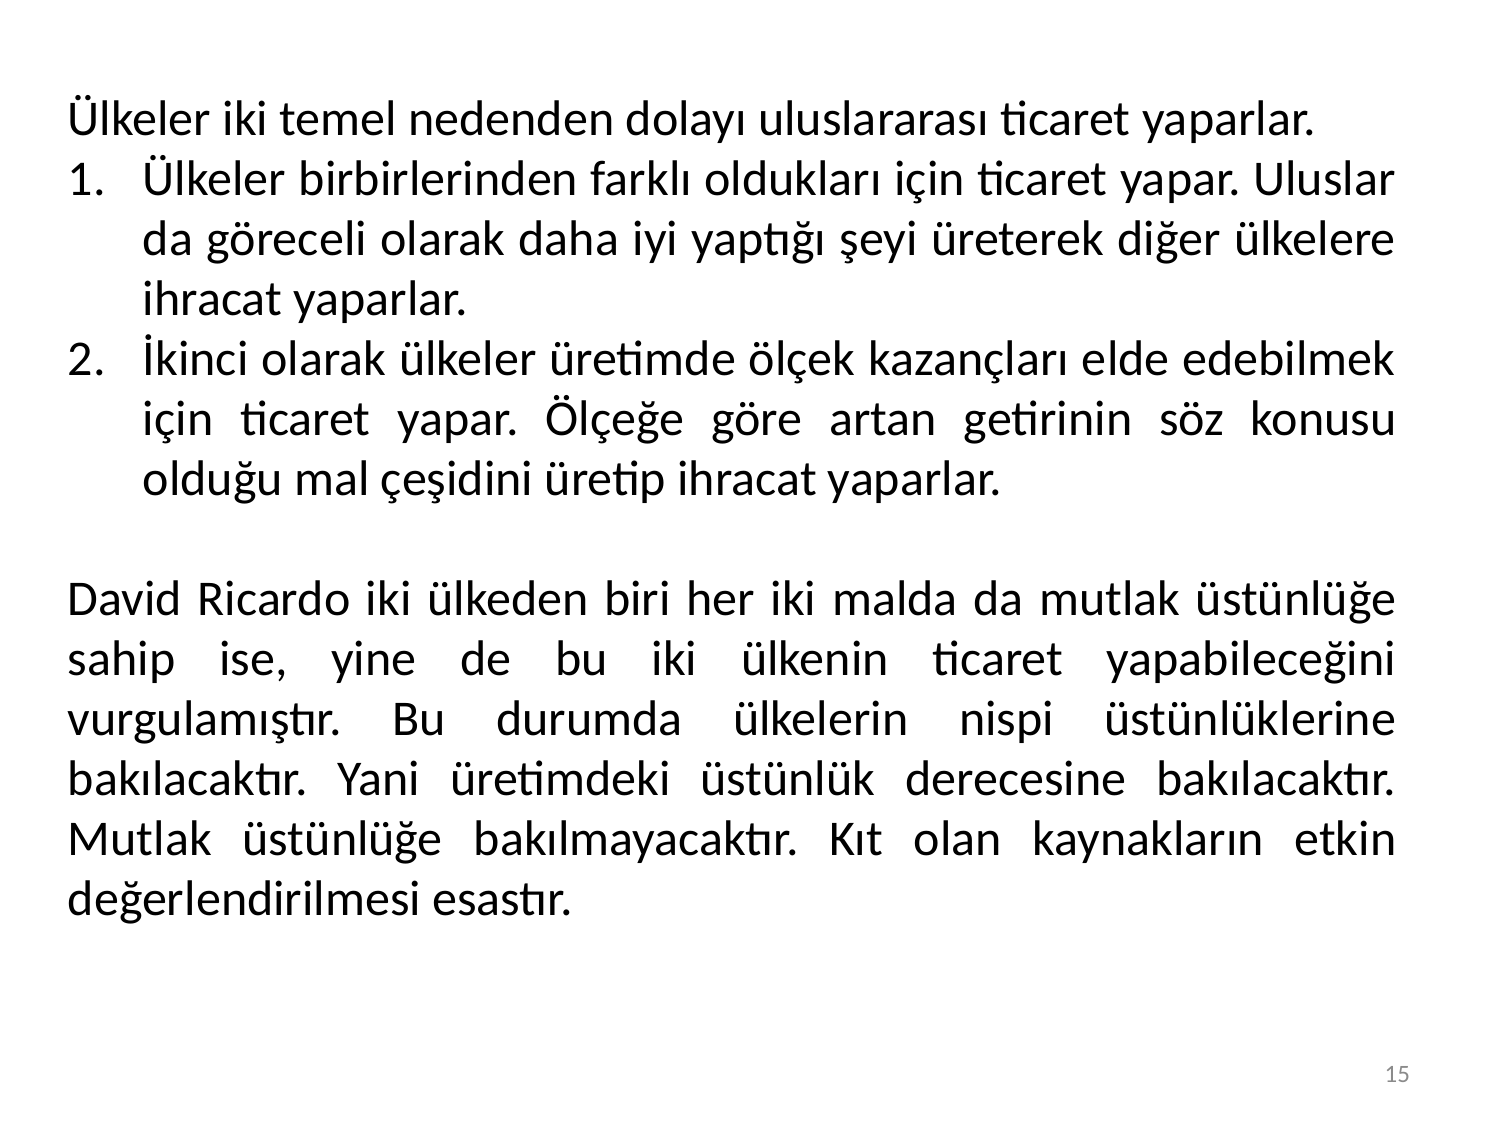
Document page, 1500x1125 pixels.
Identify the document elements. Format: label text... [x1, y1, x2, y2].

slide_number 15 [1074, 1042, 1425, 1103]
text_box Ülkeler iki temel nedenden dolayı uluslararası ticaret yaparlar. Ülkeler birbirlerinden farklı oldukları için ticaret yapar. Uluslar da göreceli olarak daha iyi yaptığı şeyi üreterek diğer ülkelere ihracat yaparlar. İkinci olarak ülkeler üretimde ölçek kazançları elde edebilmek için ticaret yapar. Ölçeğe göre artan getirinin söz konusu olduğu mal çeşidini üretip ihracat yaparlar. David Ricardo iki ülkeden biri her iki malda da mutlak üstünlüğe sahip ise, yine de bu iki ülkenin ticaret yapabileceğini vurgulamıştır. Bu durumda ülkelerin nispi üstünlüklerine bakılacaktır. Yani üretimdeki üstünlük derecesine bakılacaktır. Mutlak üstünlüğe bakılmayacaktır. Kıt olan kaynakların etkin değerlendirilmesi esastır. [53, 77, 1412, 933]
